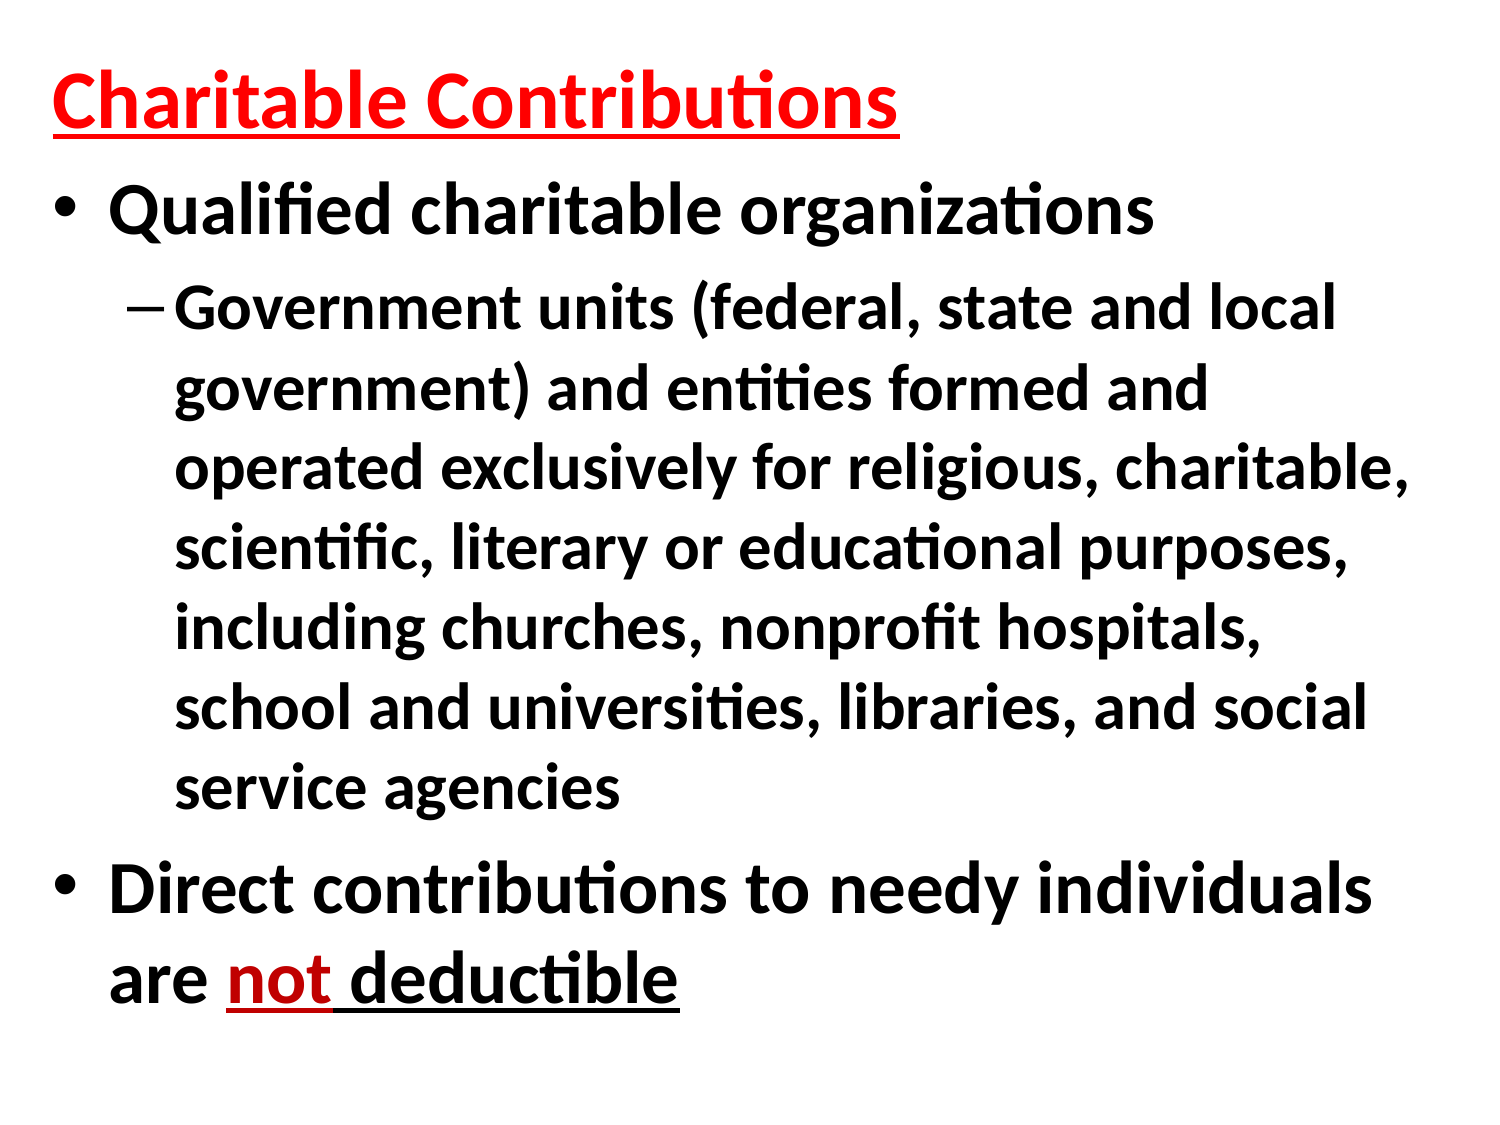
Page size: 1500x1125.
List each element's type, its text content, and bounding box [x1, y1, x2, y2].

list Charitable Contributions Qualified charitable organizations Government units (federal, state and local government) and entities formed and operated exclusively for religious, charitable, scientific, literary or educational purposes, including churches, nonprofit hospitals, school and universities, libraries, and social service agencies Direct contributions to needy individuals are not deductible [37, 37, 1463, 1063]
